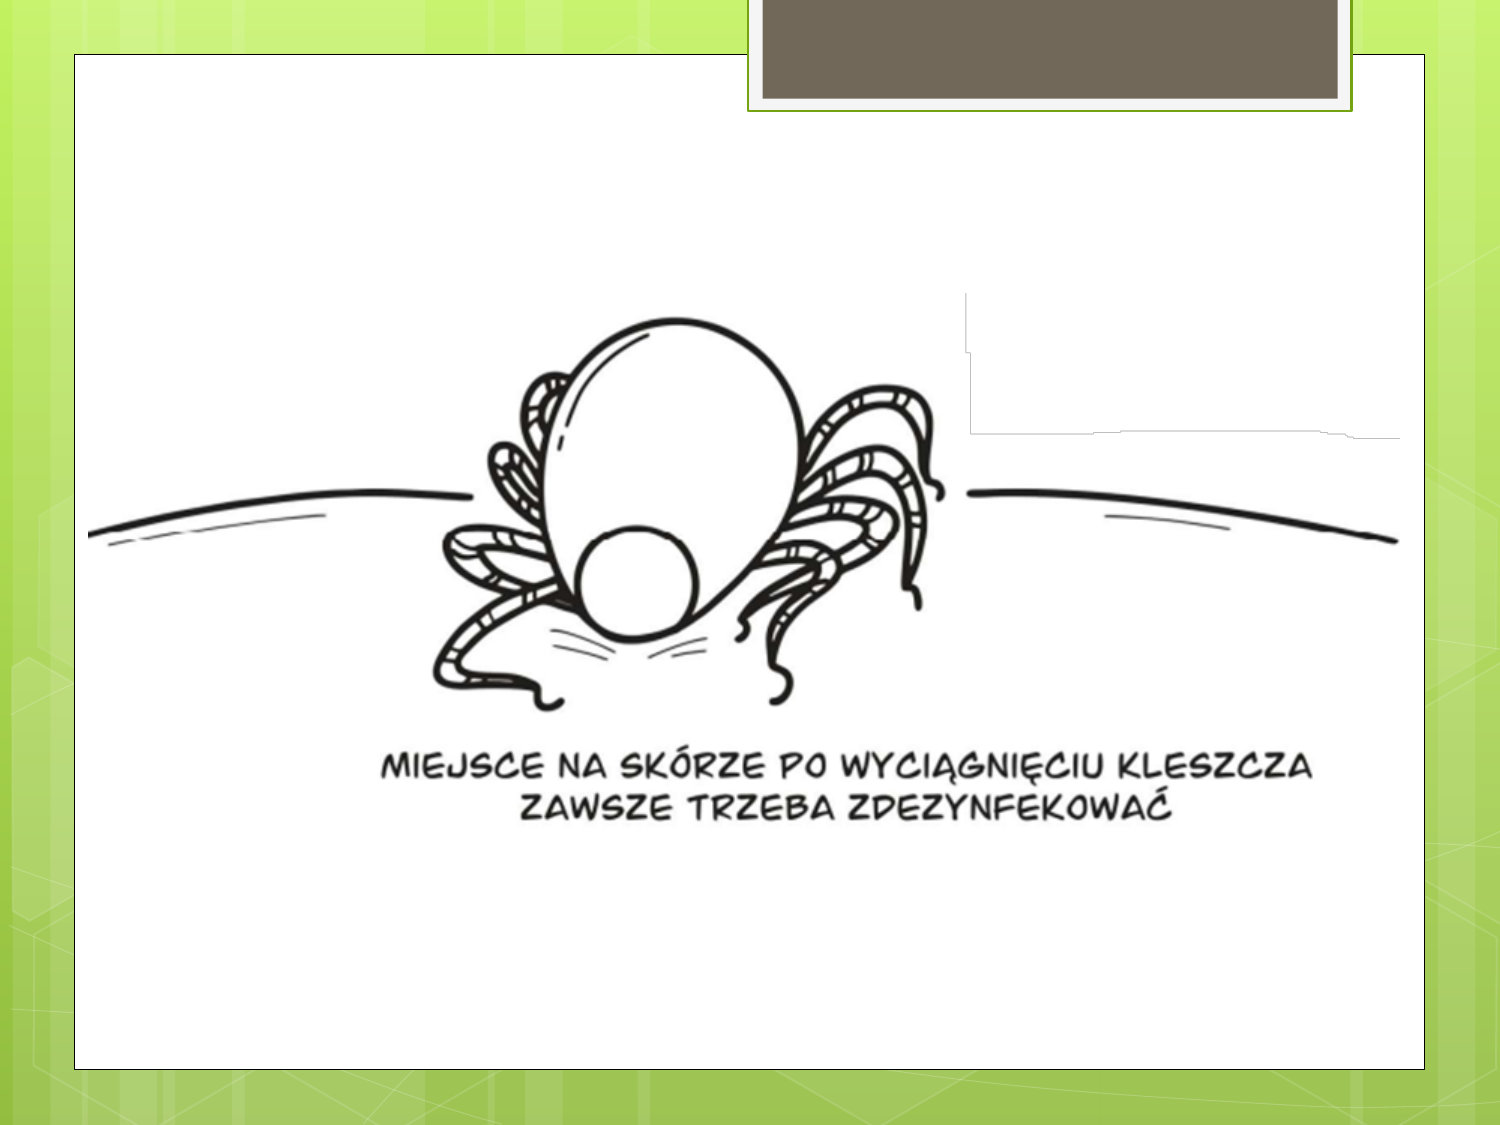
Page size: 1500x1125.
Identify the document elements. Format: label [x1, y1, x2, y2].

picture [88, 293, 1400, 837]
